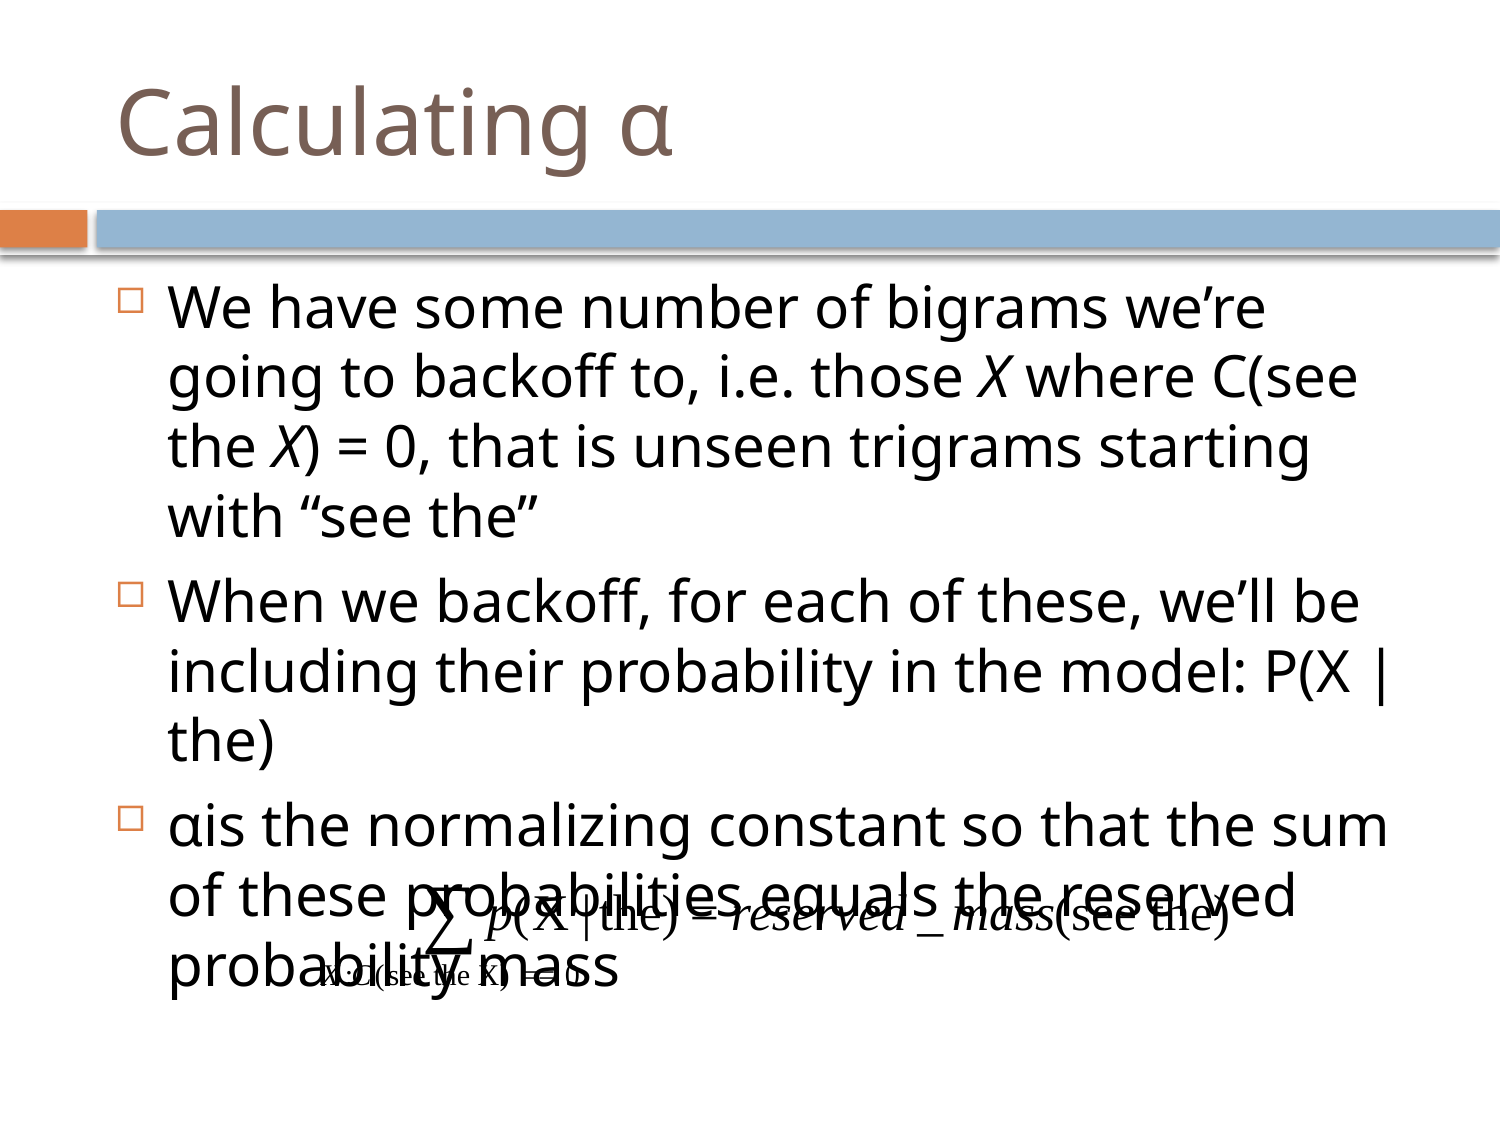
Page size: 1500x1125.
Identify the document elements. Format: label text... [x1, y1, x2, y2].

list We have some number of bigrams we’re going to backoff to, i.e. those X where C(see the X) = 0, that is unseen trigrams starting with “see the” When we backoff, for each of these, we’ll be including their probability in the model: P(X | the) αis the normalizing constant so that the sum of these probabilities equals the reserved probability mass [100, 262, 1438, 1048]
title Calculating α [100, 37, 1438, 200]
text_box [312, 874, 1236, 996]
